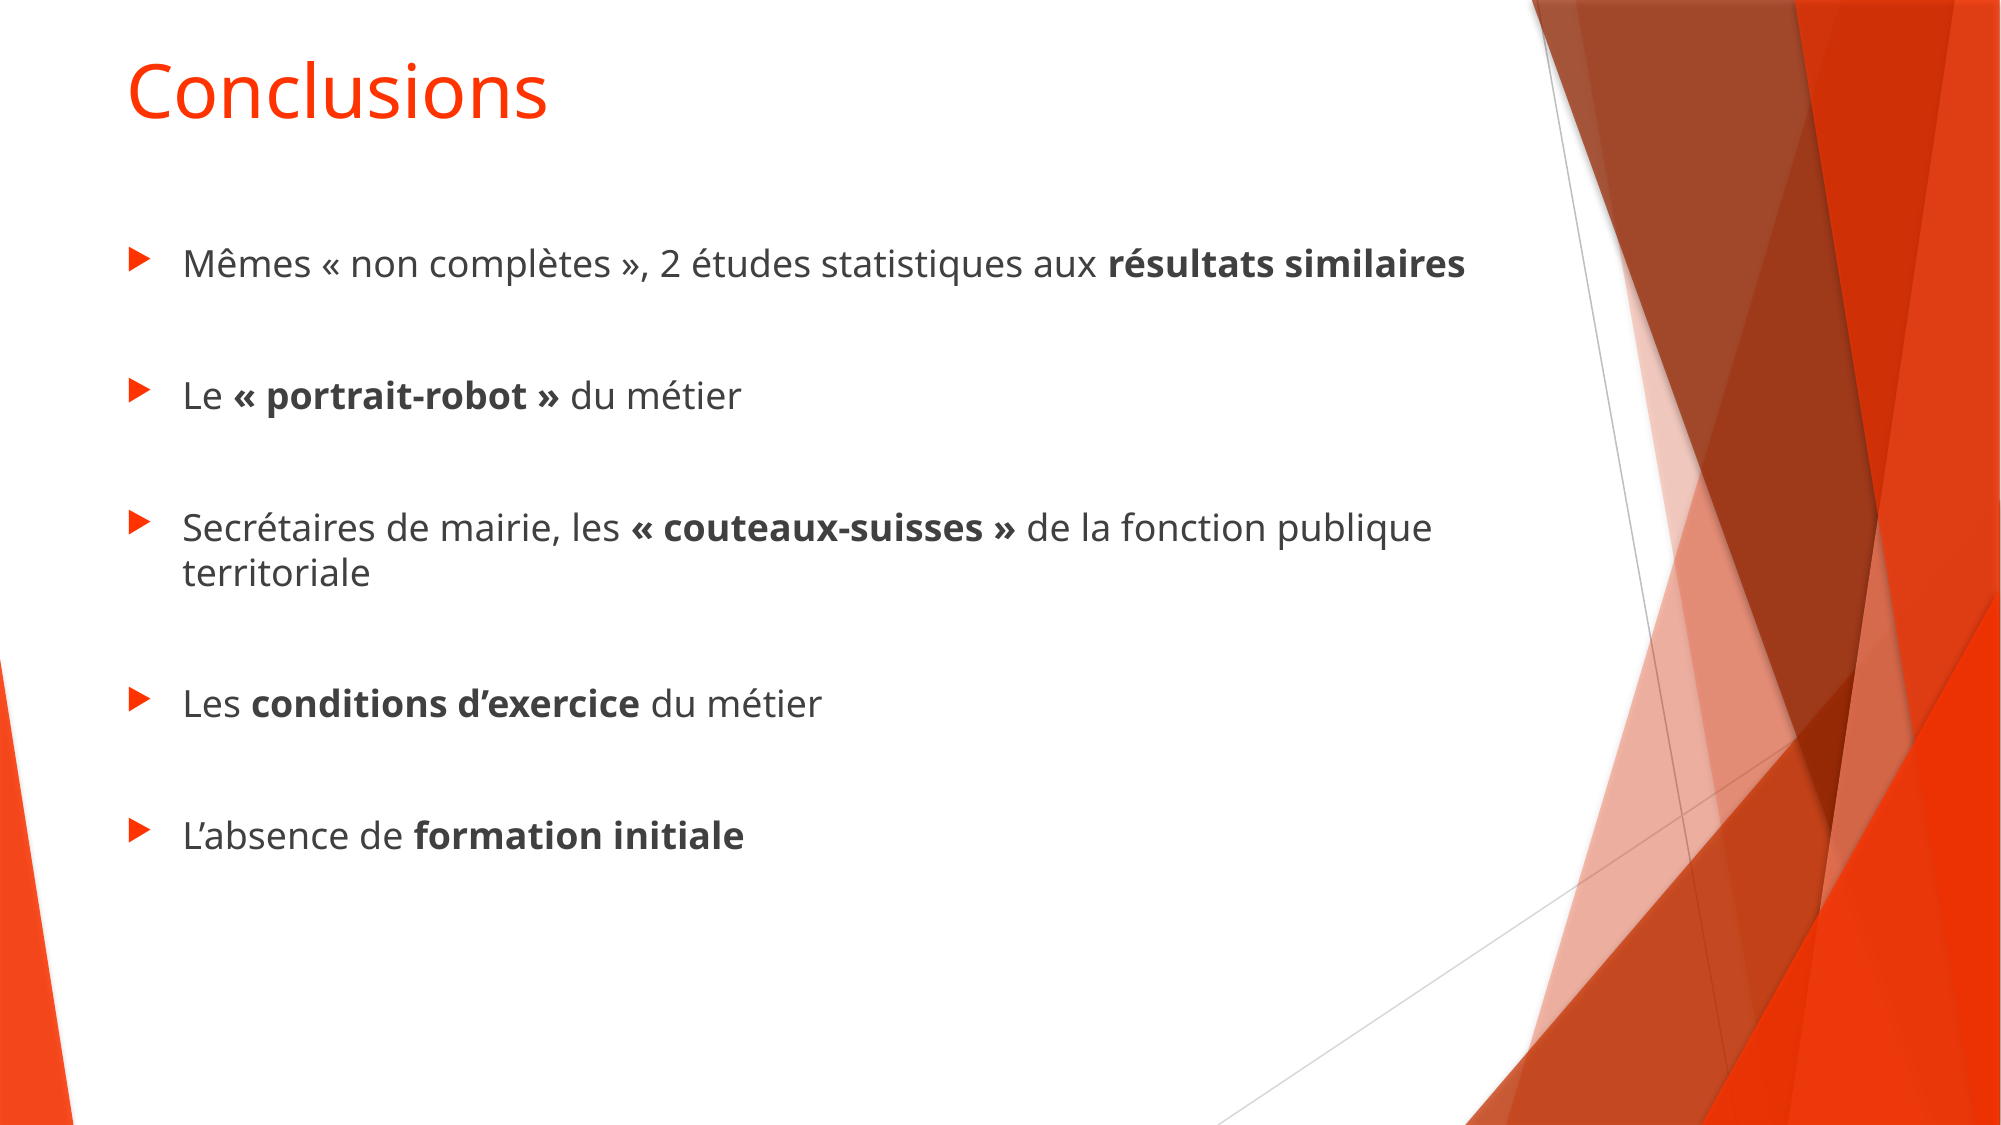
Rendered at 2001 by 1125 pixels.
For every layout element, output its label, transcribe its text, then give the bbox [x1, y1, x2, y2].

title Conclusions [111, 35, 1522, 142]
list Mêmes « non complètes », 2 études statistiques aux résultats similaires Le « portrait-robot » du métier Secrétaires de mairie, les « couteaux-suisses » de la fonction publique territoriale Les conditions d’exercice du métier L’absence de formation initiale [111, 232, 1522, 947]
